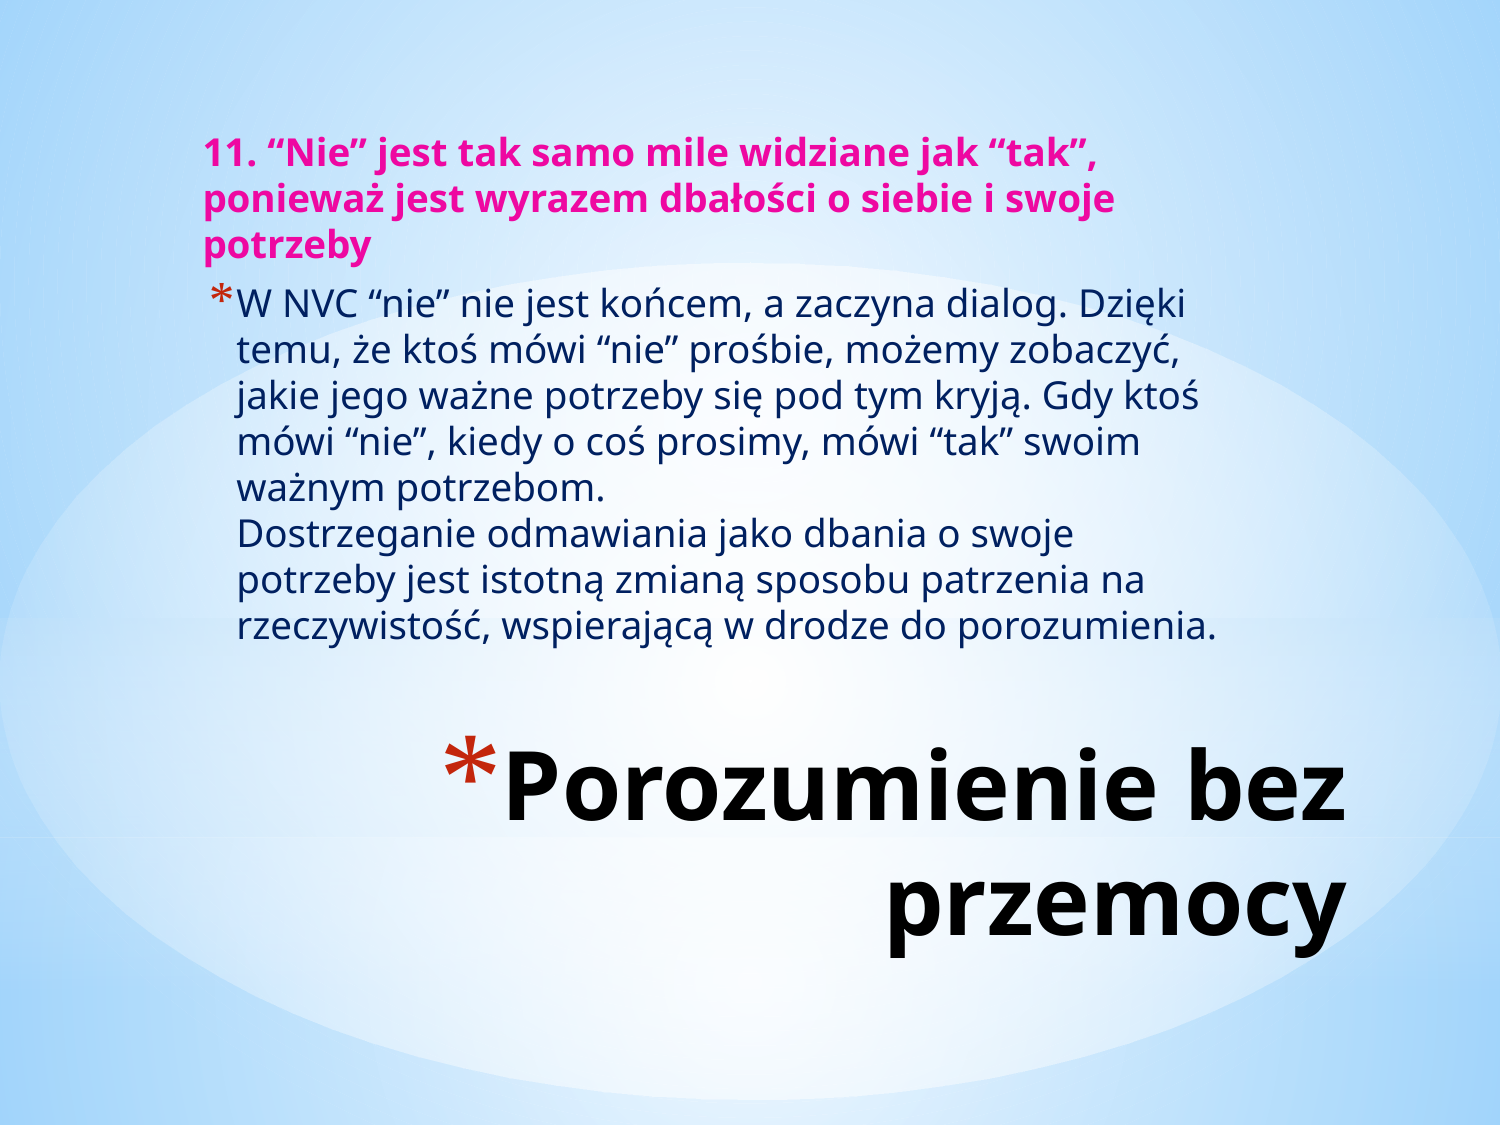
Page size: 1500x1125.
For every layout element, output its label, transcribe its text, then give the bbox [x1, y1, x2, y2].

list 11. “Nie” jest tak samo mile widziane jak “tak”, ponieważ jest wyrazem dbałości o siebie i swoje potrzeby W NVC “nie” nie jest końcem, a zaczyna dialog. Dzięki temu, że ktoś mówi “nie” prośbie, możemy zobaczyć, jakie jego ważne potrzeby się pod tym kryją. Gdy ktoś mówi “nie”, kiedy o coś prosimy, mówi “tak” swoim ważnym potrzebom. Dostrzeganie odmawiania jako dbania o swoje potrzeby jest istotną zmianą sposobu patrzenia na rzeczywistość, wspierającą w drodze do porozumienia. [187, 120, 1238, 690]
title Porozumienie bez przemocy [294, 717, 1363, 905]
